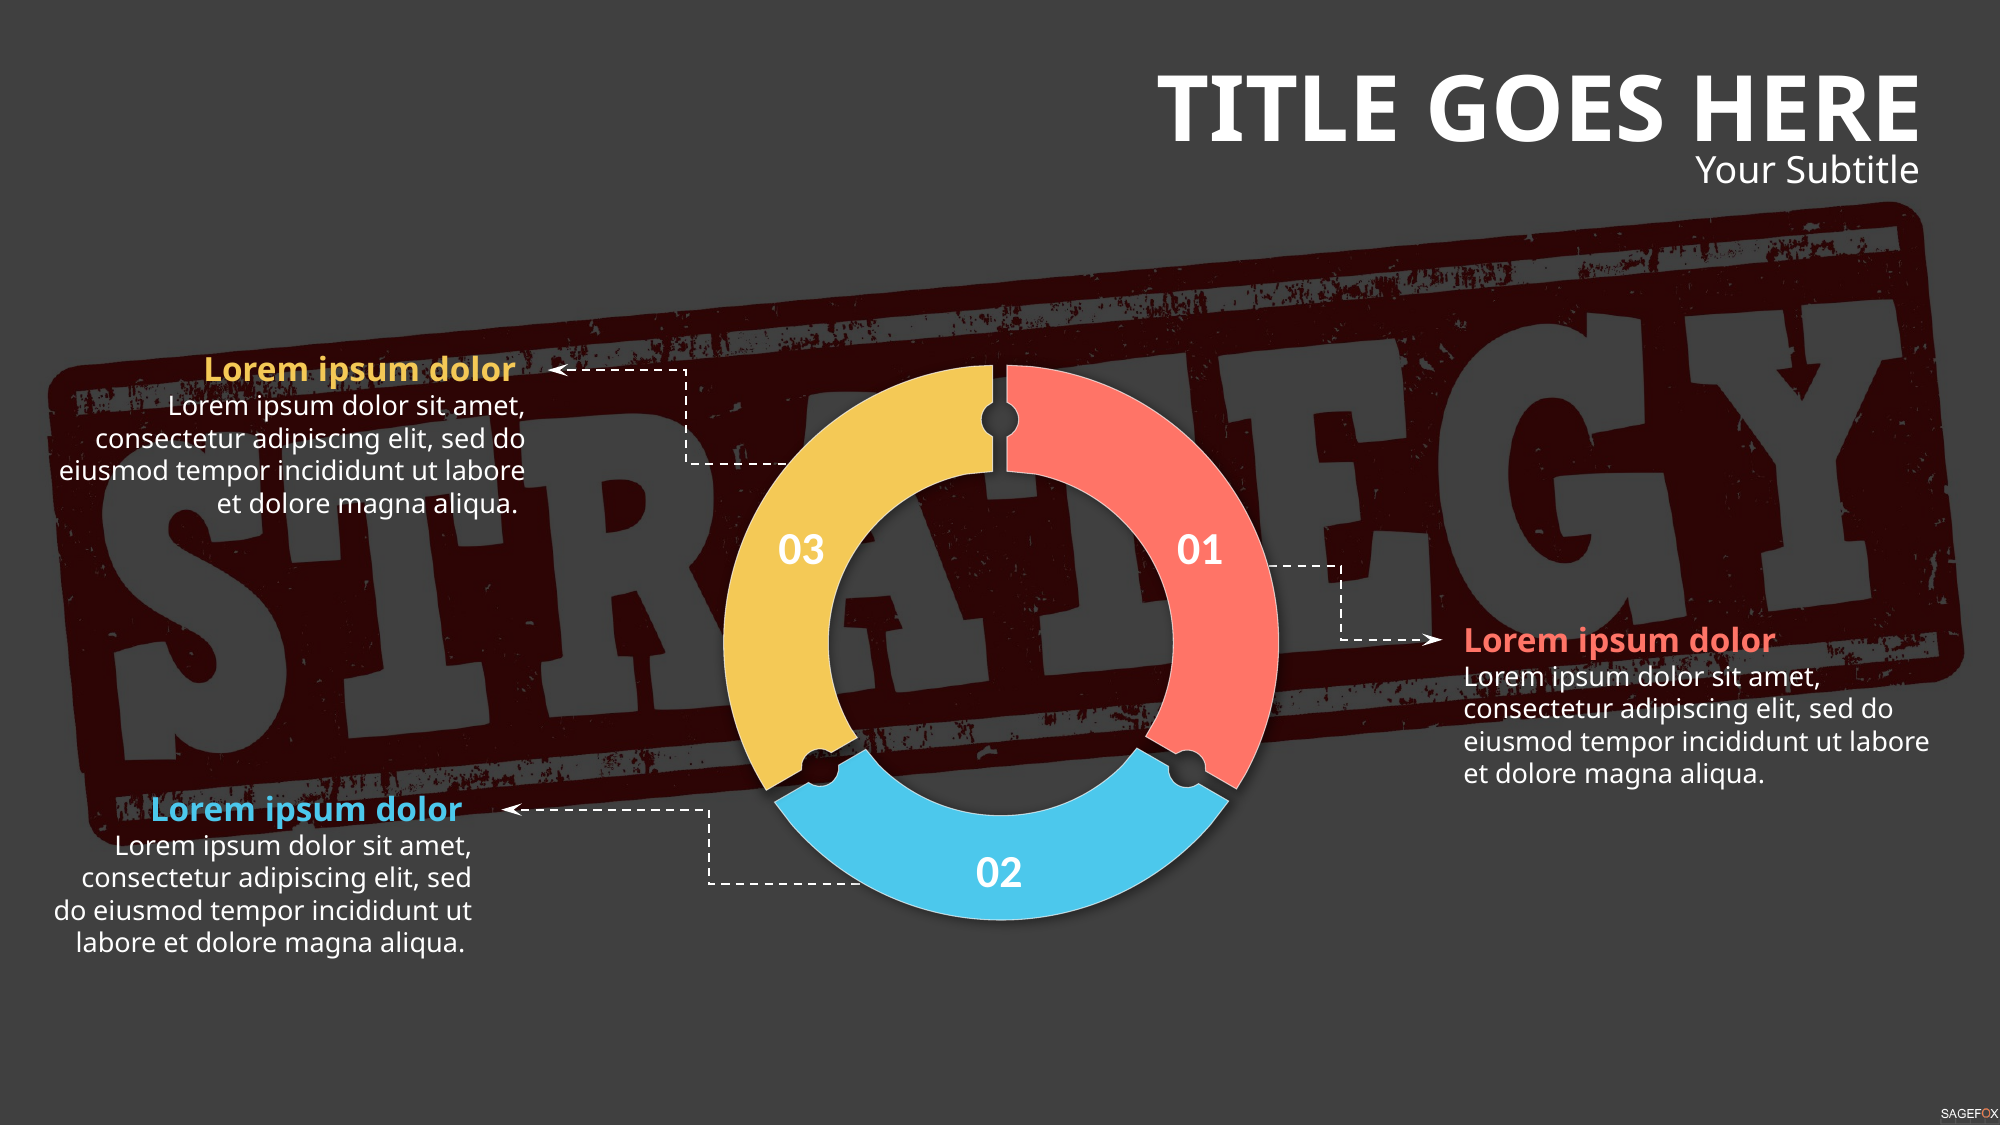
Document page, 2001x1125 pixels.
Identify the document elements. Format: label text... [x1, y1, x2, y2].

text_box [723, 365, 993, 791]
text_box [1279, 565, 1443, 640]
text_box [501, 809, 774, 885]
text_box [774, 748, 1229, 920]
text_box Lorem ipsum dolor Lorem ipsum dolor sit amet, consectetur adipiscing elit, sed do eiusmod tempor incididunt ut labore et dolore magna aliqua. [38, 343, 536, 524]
text_box Lorem ipsum dolor Lorem ipsum dolor sit amet, consectetur adipiscing elit, sed do eiusmod tempor incididunt ut labore et dolore magna aliqua. [1453, 613, 1947, 794]
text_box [547, 370, 723, 464]
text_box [1035, 42, 1939, 199]
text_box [1006, 365, 1279, 789]
text_box Lorem ipsum dolor Lorem ipsum dolor sit amet, consectetur adipiscing elit, sed do eiusmod tempor incididunt ut labore et dolore magna aliqua. [36, 783, 482, 964]
picture [0, 0, 2001, 1125]
